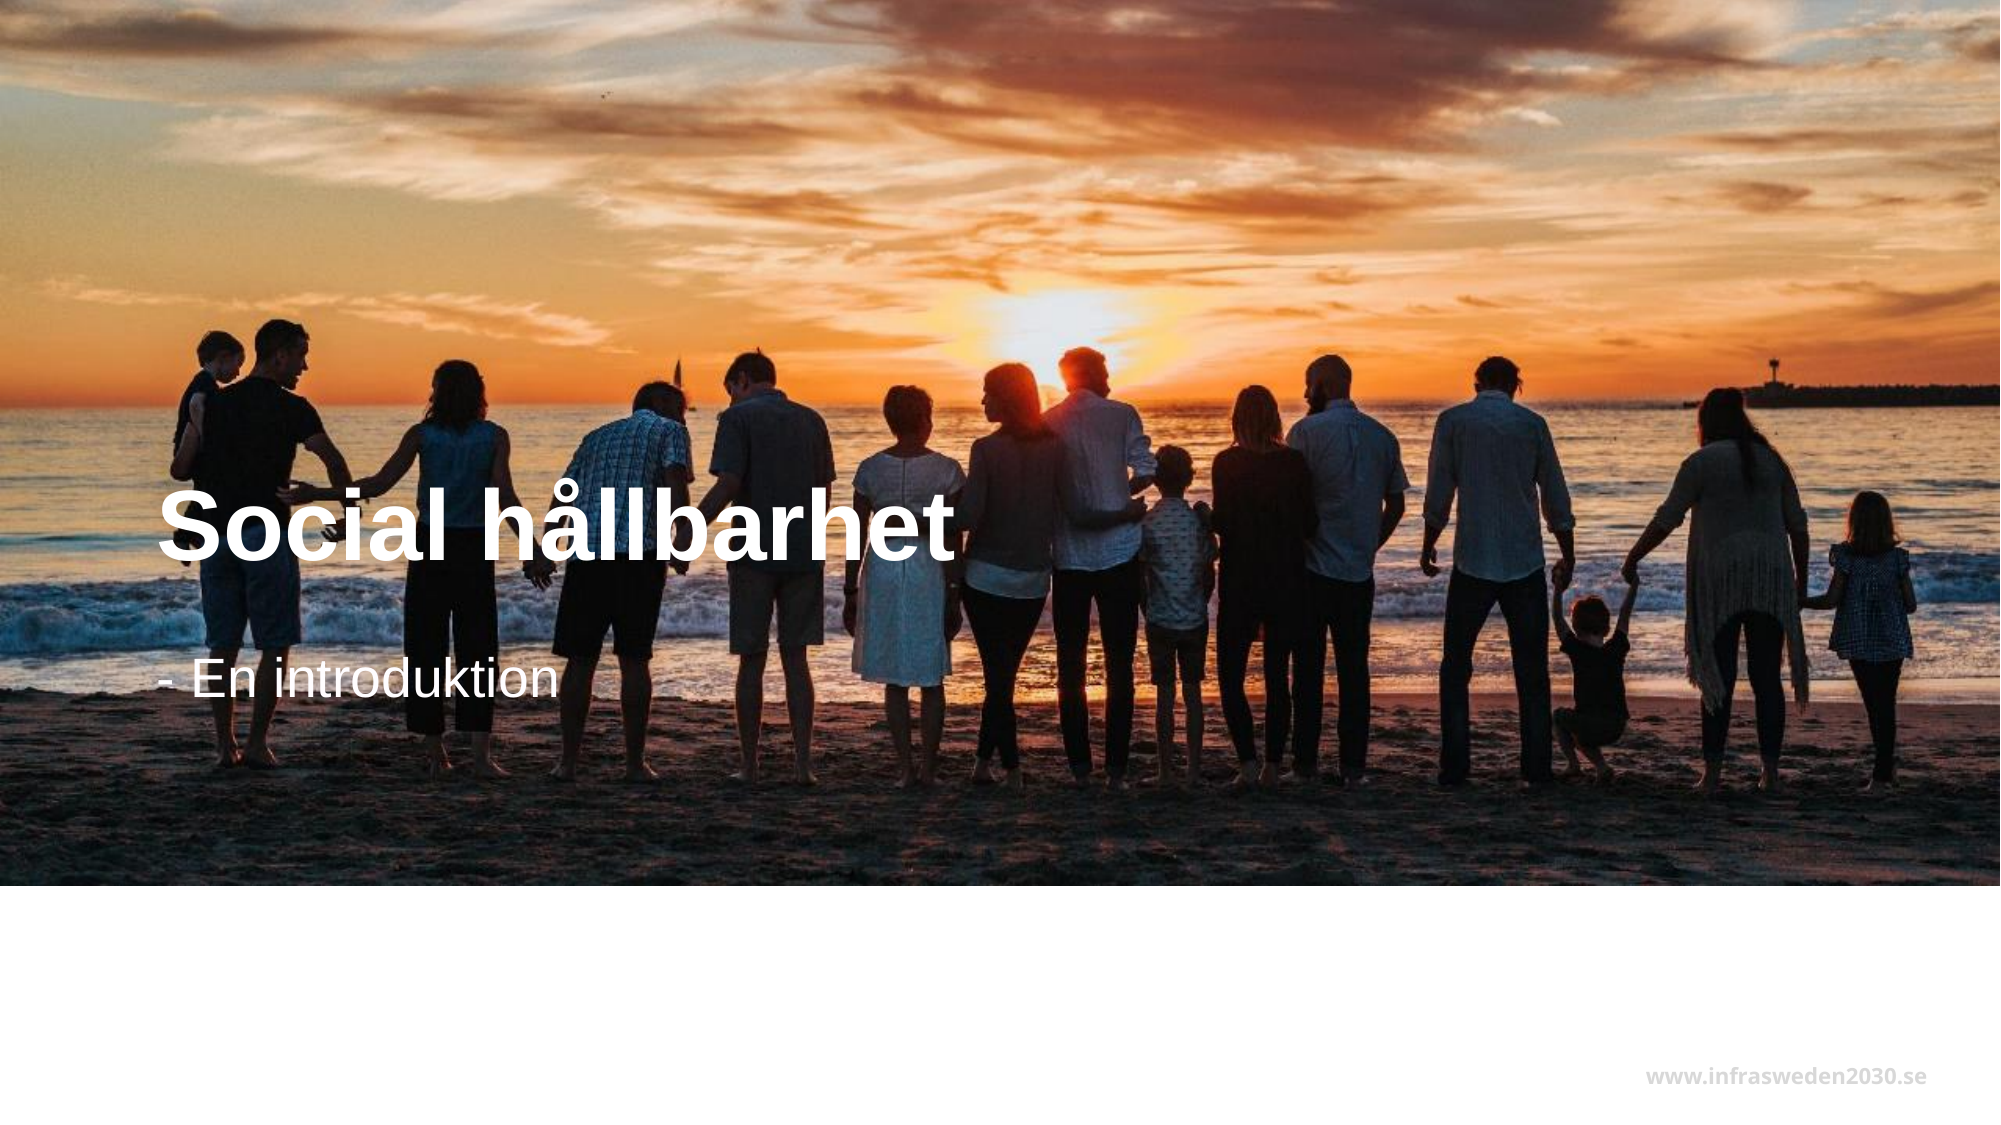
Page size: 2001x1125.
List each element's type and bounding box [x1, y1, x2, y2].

picture [0, 0, 2000, 886]
